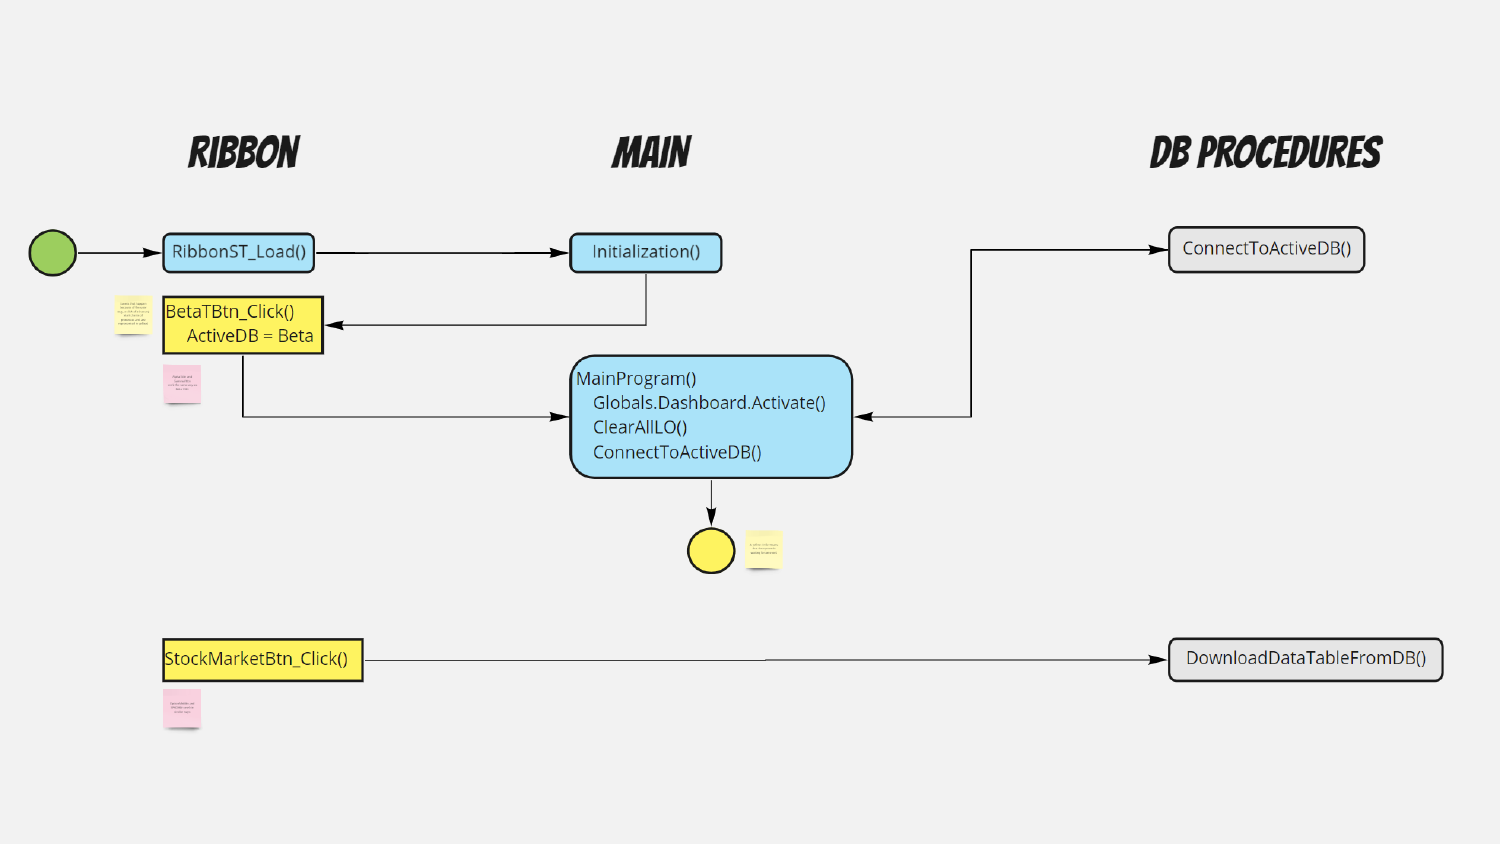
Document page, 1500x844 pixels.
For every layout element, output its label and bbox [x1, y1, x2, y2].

picture [0, 88, 1500, 756]
